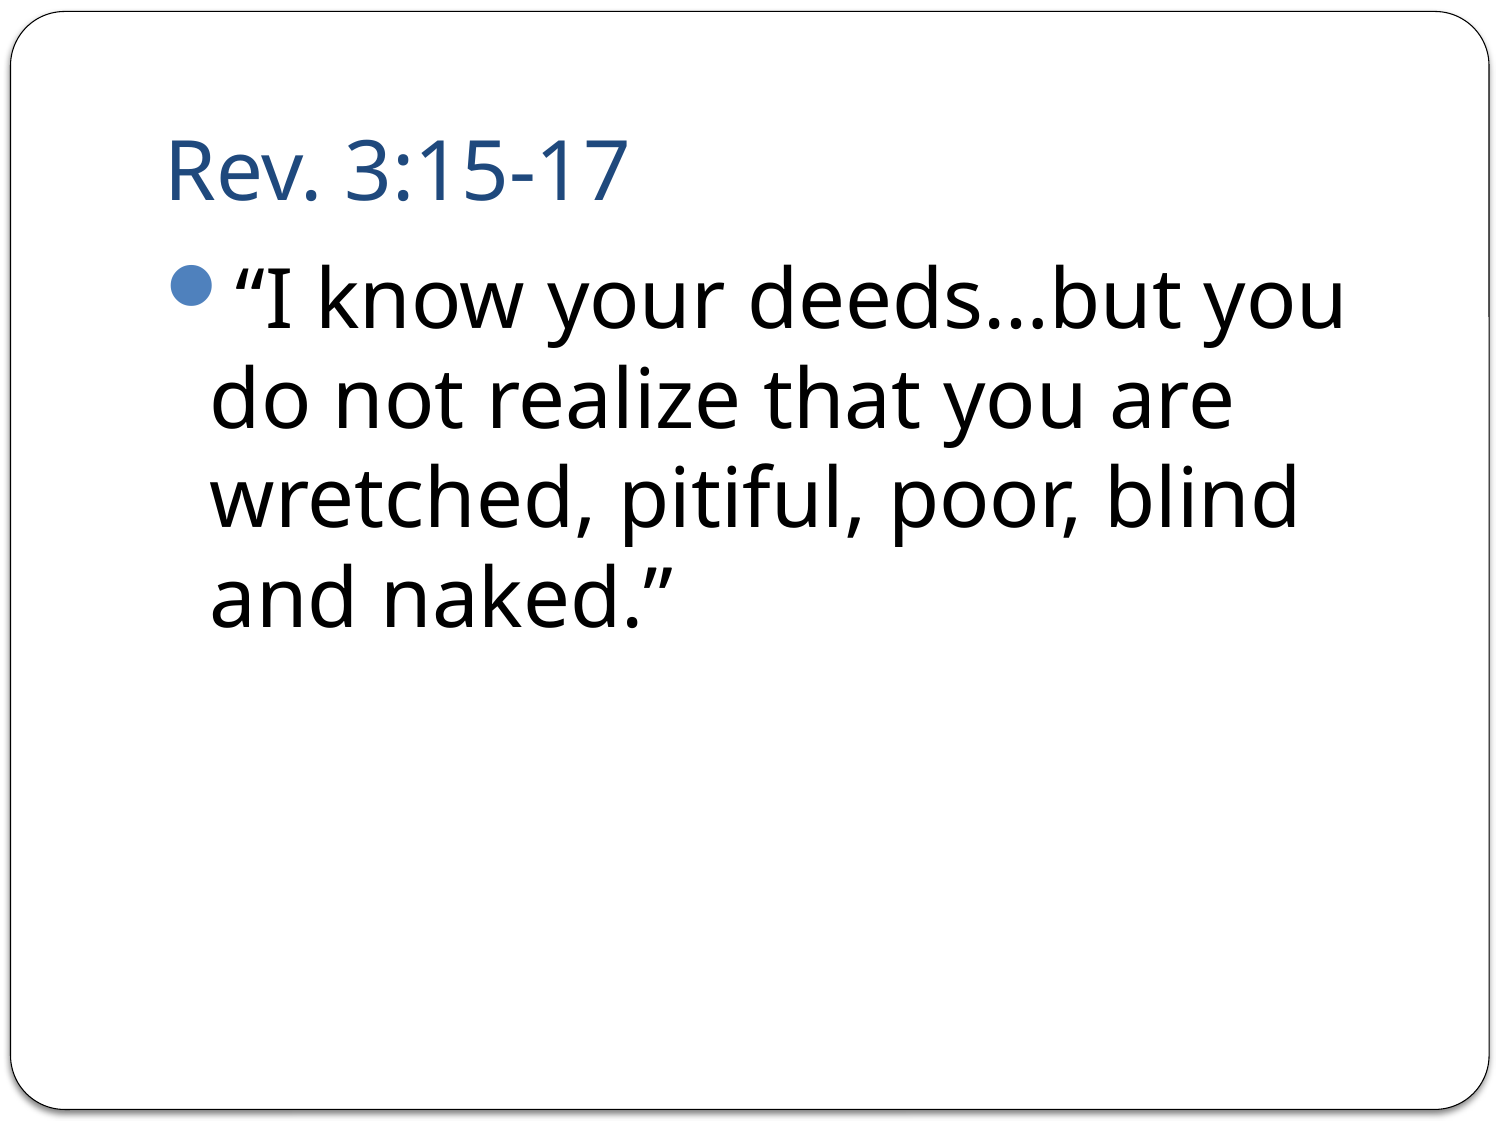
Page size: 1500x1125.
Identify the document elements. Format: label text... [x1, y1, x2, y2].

list “I know your deeds…but you do not realize that you are wretched, pitiful, poor, blind and naked.” [150, 237, 1425, 988]
title Rev. 3:15-17 [150, 45, 1425, 233]
